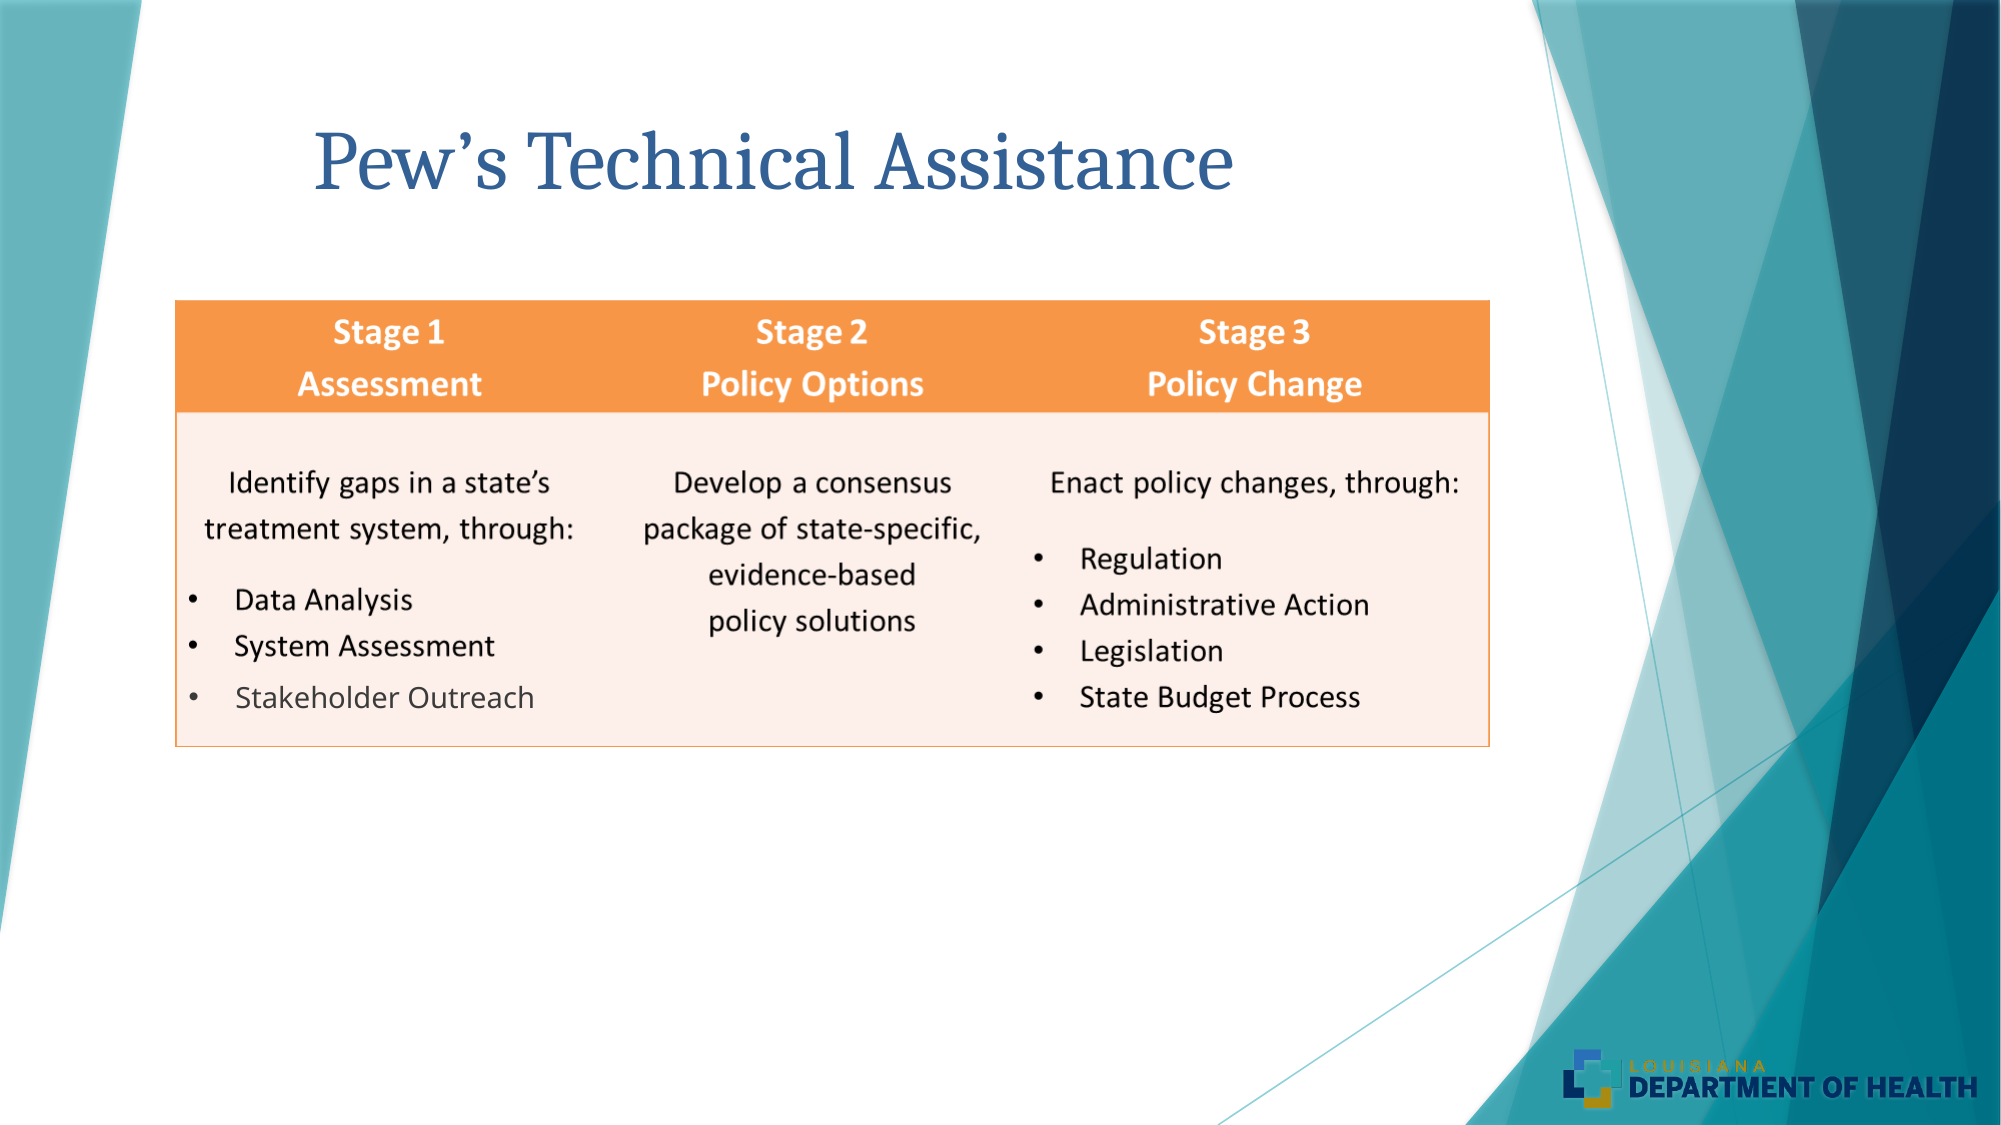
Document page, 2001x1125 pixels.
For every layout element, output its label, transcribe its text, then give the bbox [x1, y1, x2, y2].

picture [1559, 1043, 1989, 1114]
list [174, 296, 1491, 748]
title Pew’s Technical Assistance [0, 97, 1550, 216]
